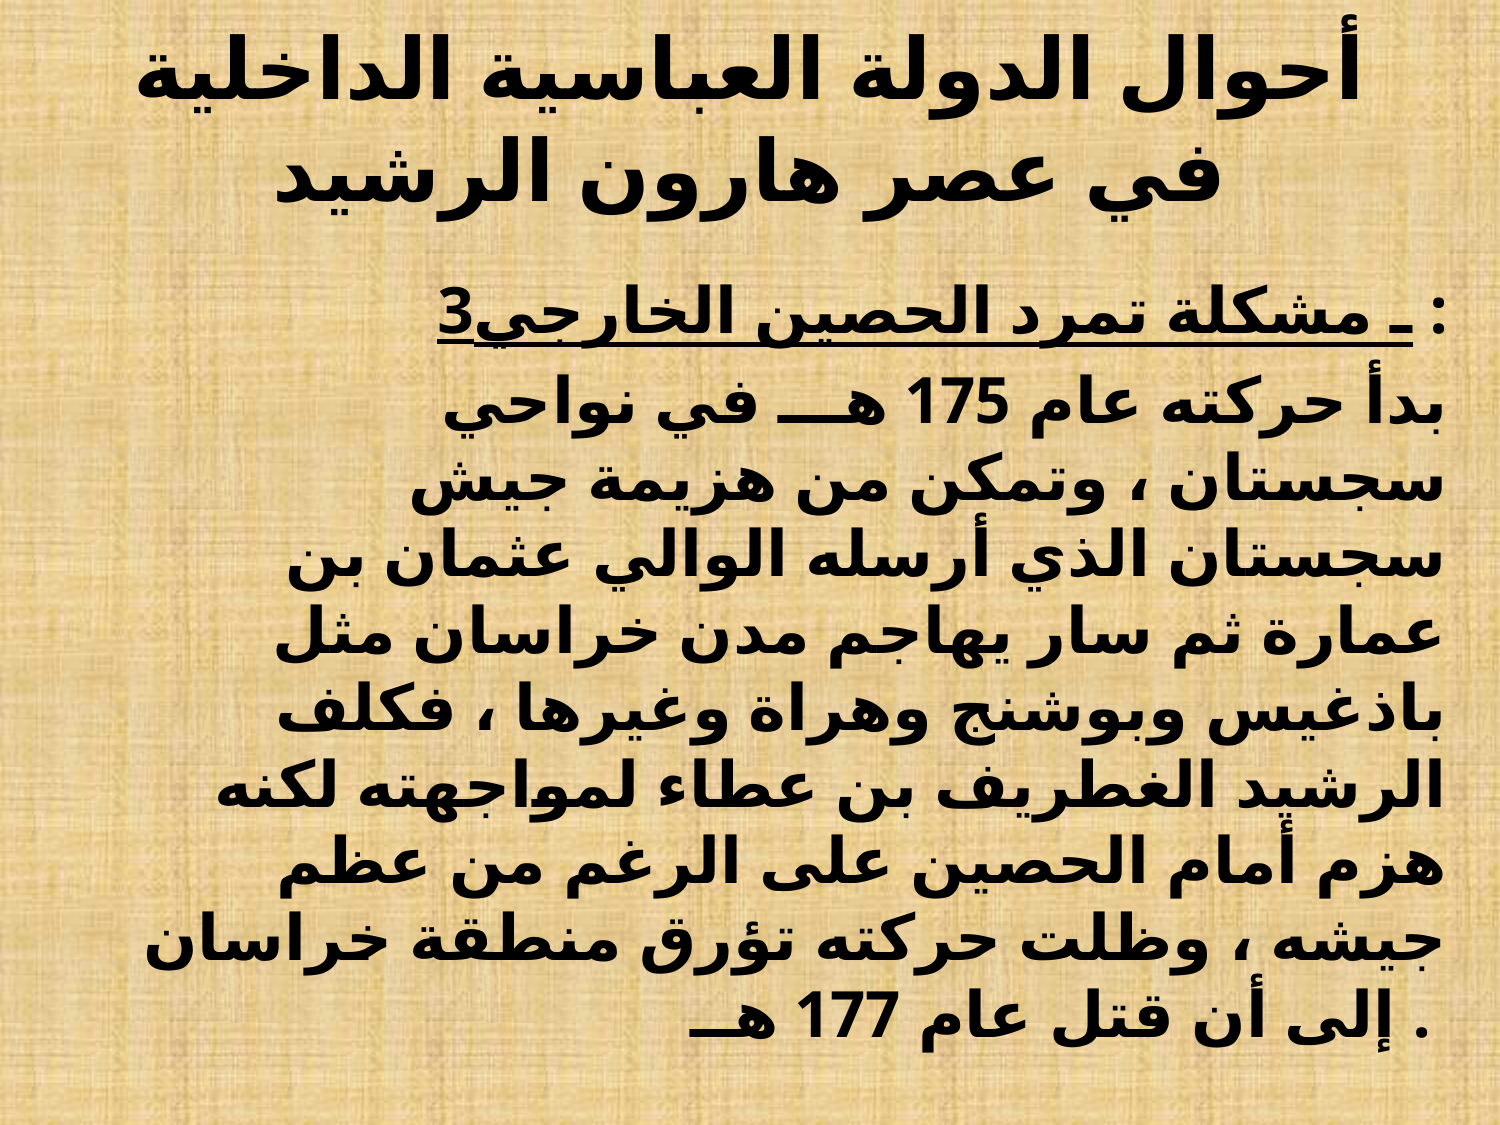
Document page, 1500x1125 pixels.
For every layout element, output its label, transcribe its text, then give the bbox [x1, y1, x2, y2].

list 3ـ مشكلة تمرد الحصين الخارجي : بدأ حركته عام 175 هـــ في نواحي سجستان ، وتمكن من هزيمة جيش سجستان الذي أرسله الوالي عثمان بن عمارة ثم سار يهاجم مدن خراسان مثل باذغيس وبوشنج وهراة وغيرها ، فكلف الرشيد الغطريف بن عطاء لمواجهته لكنه هزم أمام الحصين على الرغم من عظم جيشه ، وظلت حركته تؤرق منطقة خراسان إلى أن قتل عام 177 هــ . [37, 262, 1463, 1063]
title أحوال الدولة العباسية الداخلية في عصر هارون الرشيد [75, 0, 1425, 233]
picture [0, 0, 1500, 1125]
